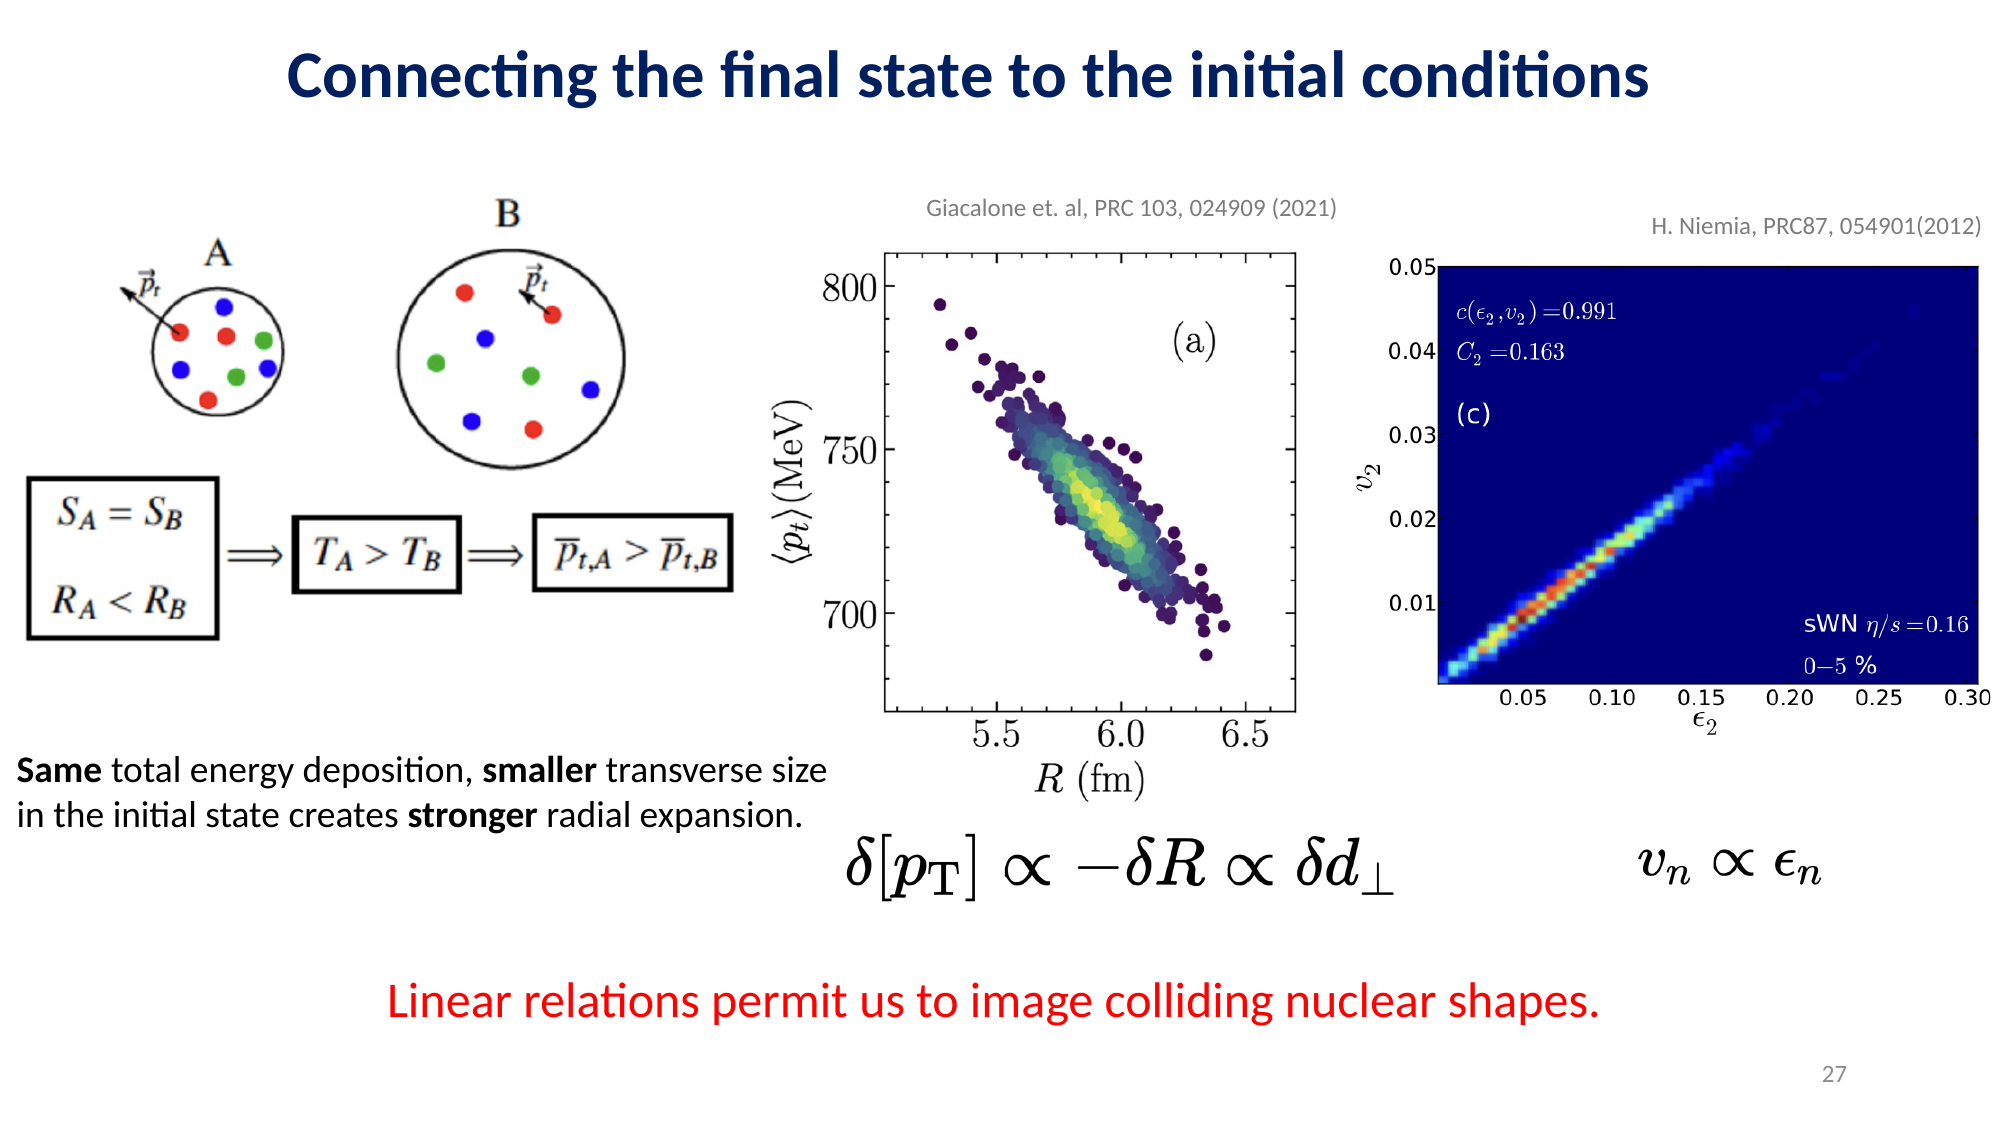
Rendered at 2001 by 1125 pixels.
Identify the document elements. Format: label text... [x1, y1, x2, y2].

picture [1637, 824, 1825, 890]
picture [1346, 247, 2000, 746]
picture [844, 824, 1399, 903]
text_box Connecting the final state to the initial conditions [272, 23, 1667, 118]
text_box Linear relations permit us to image colliding nuclear shapes. [372, 959, 1628, 1035]
text_box Same total energy deposition, smaller transverse size in the initial state creates stronger radial expansion. [1, 737, 843, 843]
text_box Giacalone et. al, PRC 103, 024909 (2021) [911, 184, 1360, 230]
picture [0, 185, 1309, 807]
slide_number 27 [1412, 1042, 1863, 1103]
text_box H. Niemia, PRC87, 054901(2012) [1636, 202, 1998, 247]
